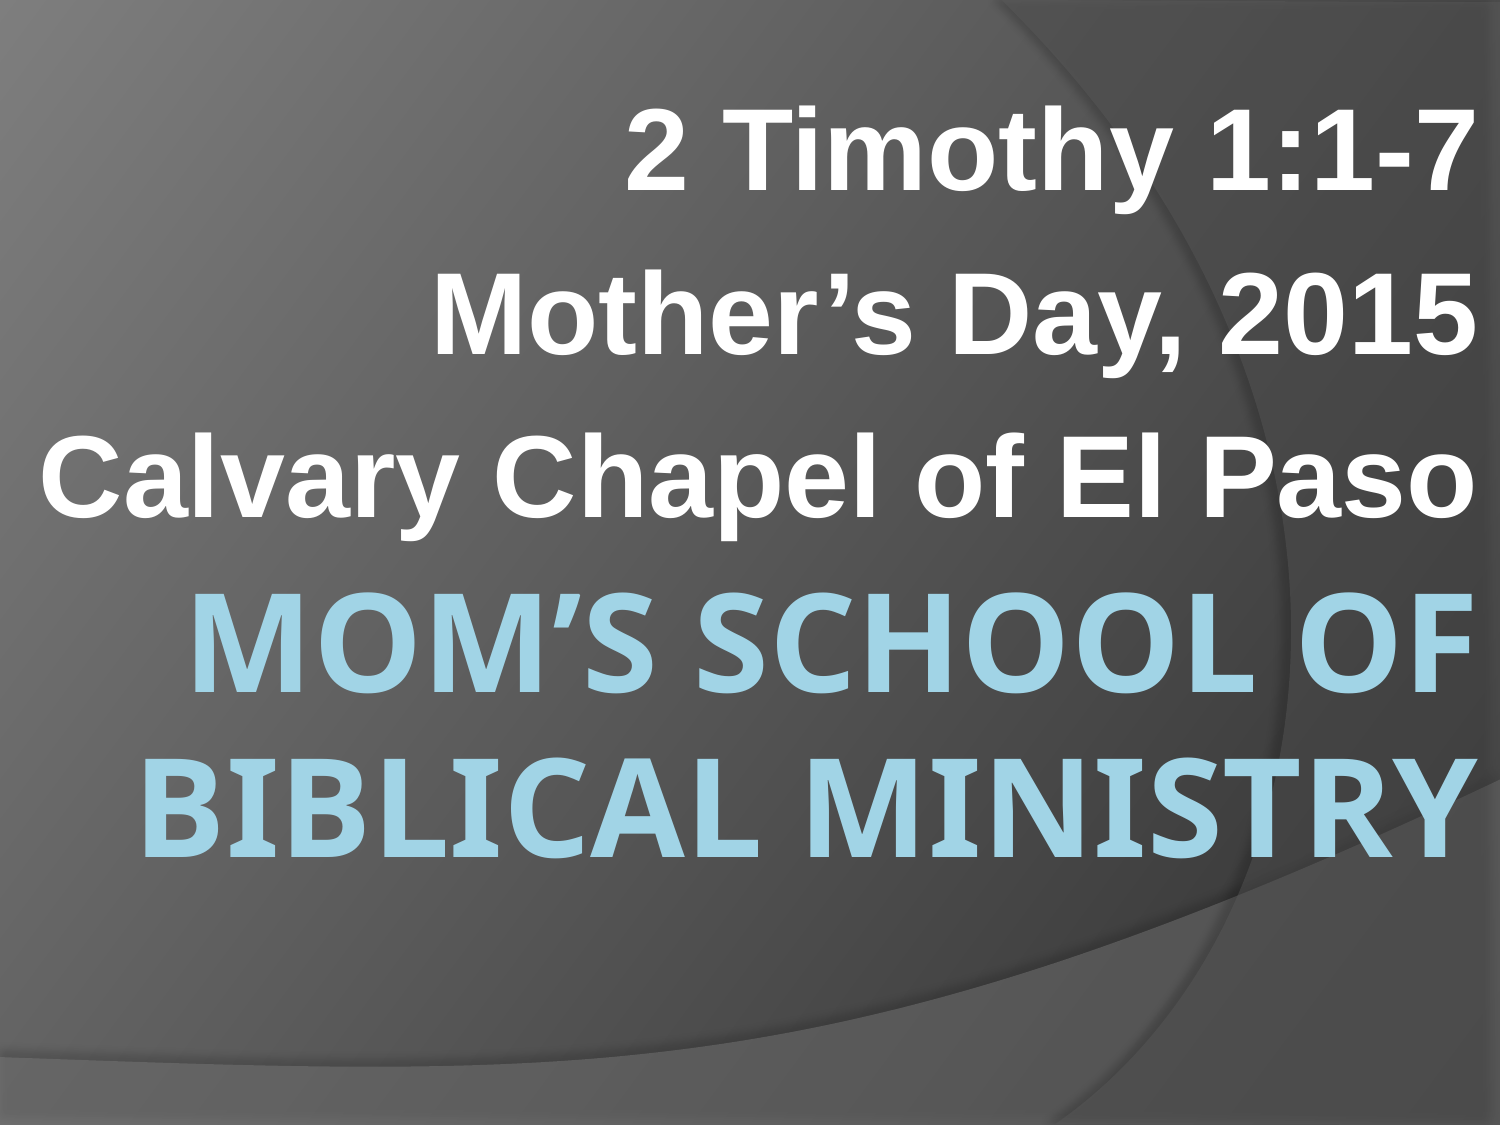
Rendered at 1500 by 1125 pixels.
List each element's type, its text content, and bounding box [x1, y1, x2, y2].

subtitle 2 Timothy 1:1-7 Mother’s Day, 2015 Calvary Chapel of El Paso [12, 253, 1488, 541]
title Mom’s School of Biblical Ministry [12, 547, 1488, 925]
